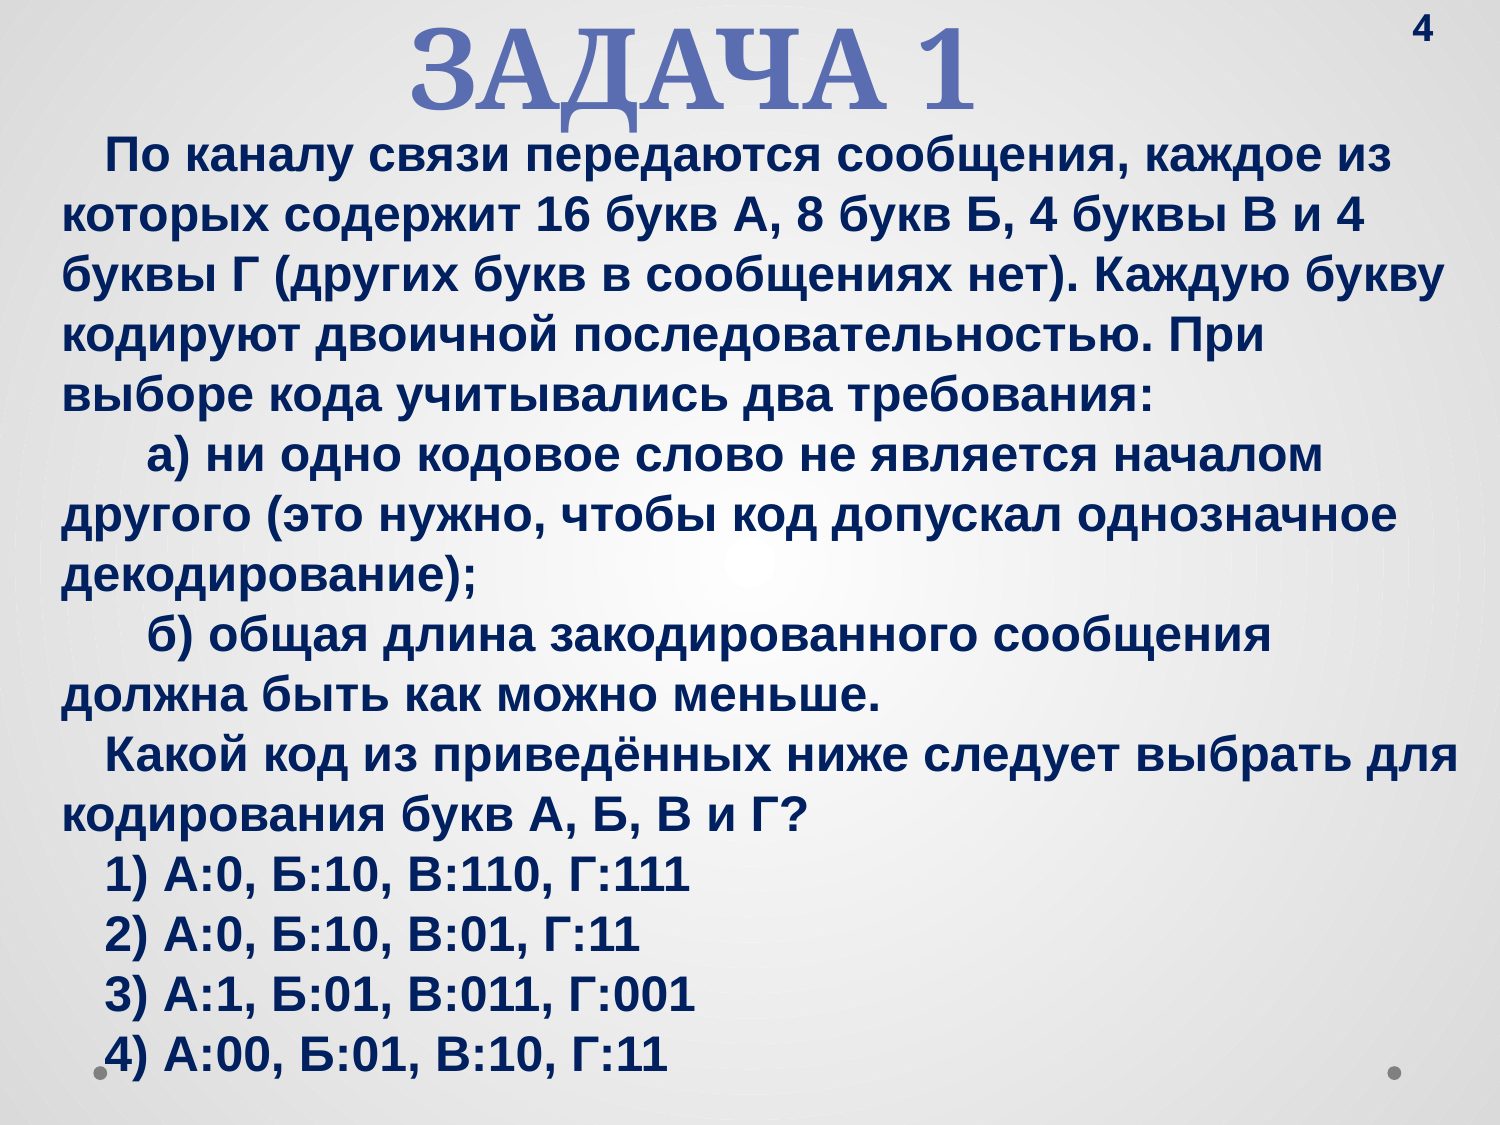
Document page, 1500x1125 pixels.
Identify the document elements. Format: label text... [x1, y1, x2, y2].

text_box 4 [1407, 0, 1500, 60]
text_box Задача 1 [0, 3, 1388, 153]
text_box По каналу связи передаются сообщения, каждое из которых содержит 16 букв А, 8 букв Б, 4 буквы В и 4 буквы Г (других букв в сообщениях нет). Каждую букву кодируют двоичной последовательностью. При выборе кода учитывались два требования: а) ни одно кодовое слово не является началом другого (это нужно, чтобы код допускал однозначное декодирование); б) общая длина закодированного сообщения должна быть как можно меньше. Какой код из приведённых ниже следует выбрать для кодирования букв А, Б, В и Г? 1) А:0, Б:10, В:110, Г:111 2) А:0, Б:10, В:01, Г:11 3) А:1, Б:01, В:011, Г:001 4) А:00, Б:01, В:10, Г:11 [46, 113, 1476, 1089]
